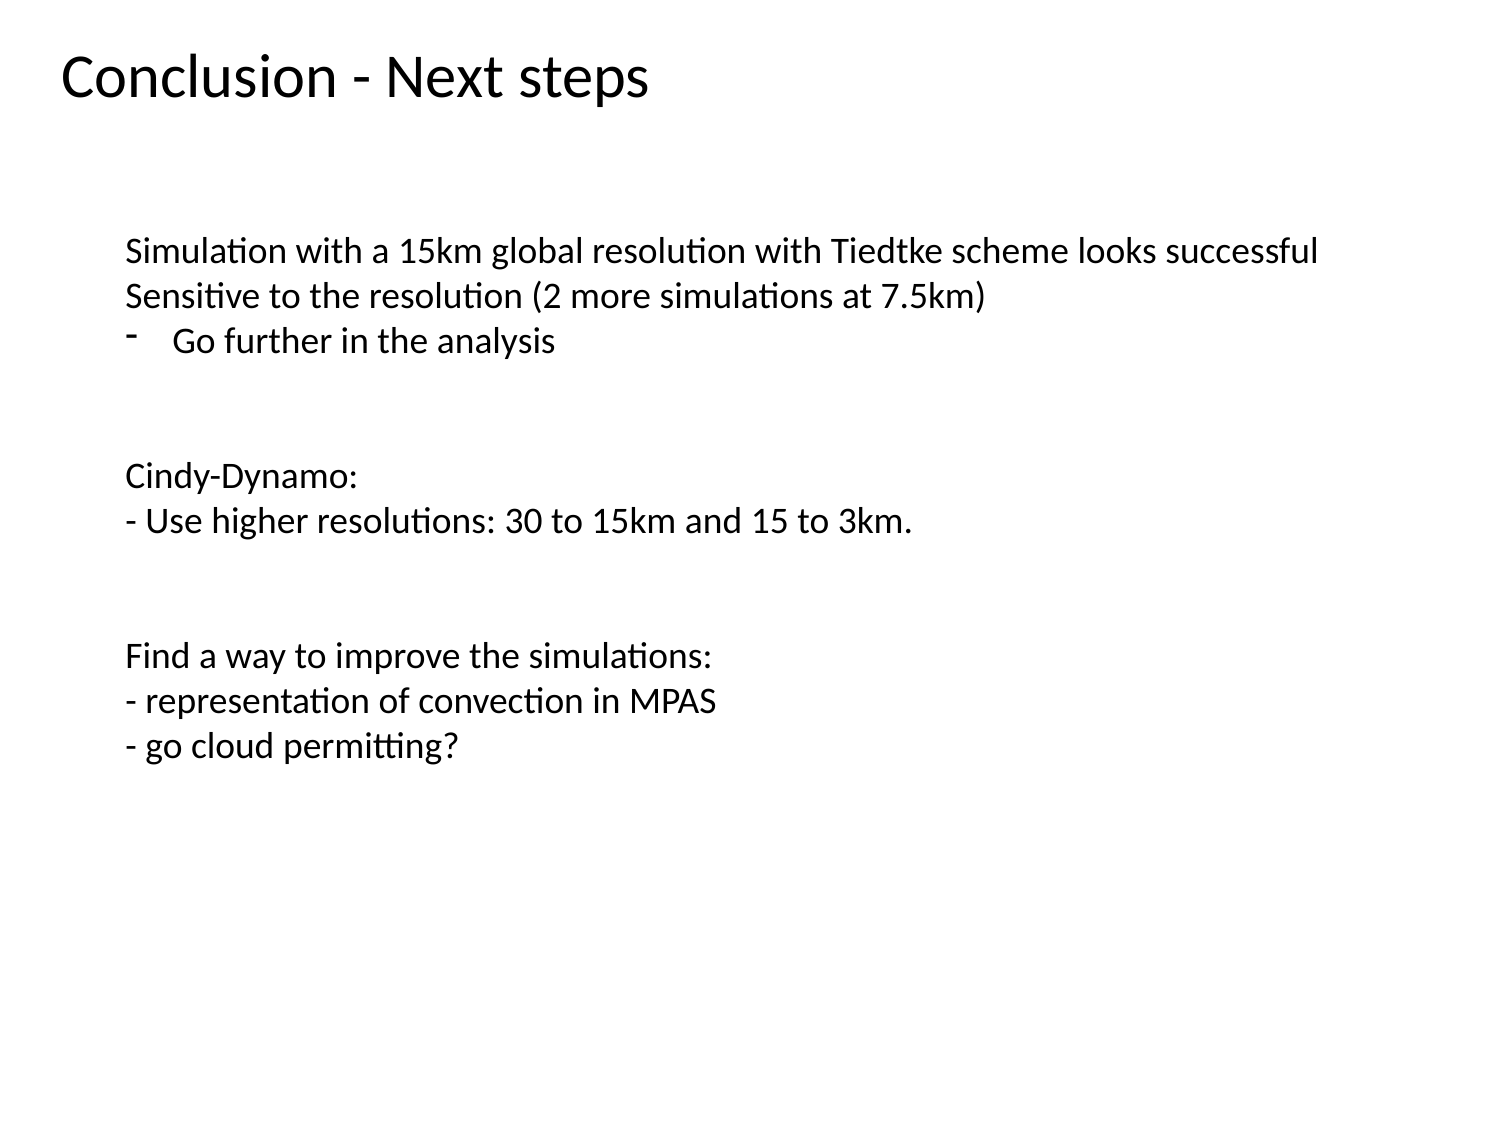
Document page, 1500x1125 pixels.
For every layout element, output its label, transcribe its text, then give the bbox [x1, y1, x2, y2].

text_box Conclusion - Next steps [46, 28, 1471, 118]
text_box Simulation with a 15km global resolution with Tiedtke scheme looks successful Sensitive to the resolution (2 more simulations at 7.5km) Go further in the analysis Cindy-Dynamo: - Use higher resolutions: 30 to 15km and 15 to 3km. Find a way to improve the simulations: - representation of convection in MPAS - go cloud permitting? [110, 218, 1383, 774]
